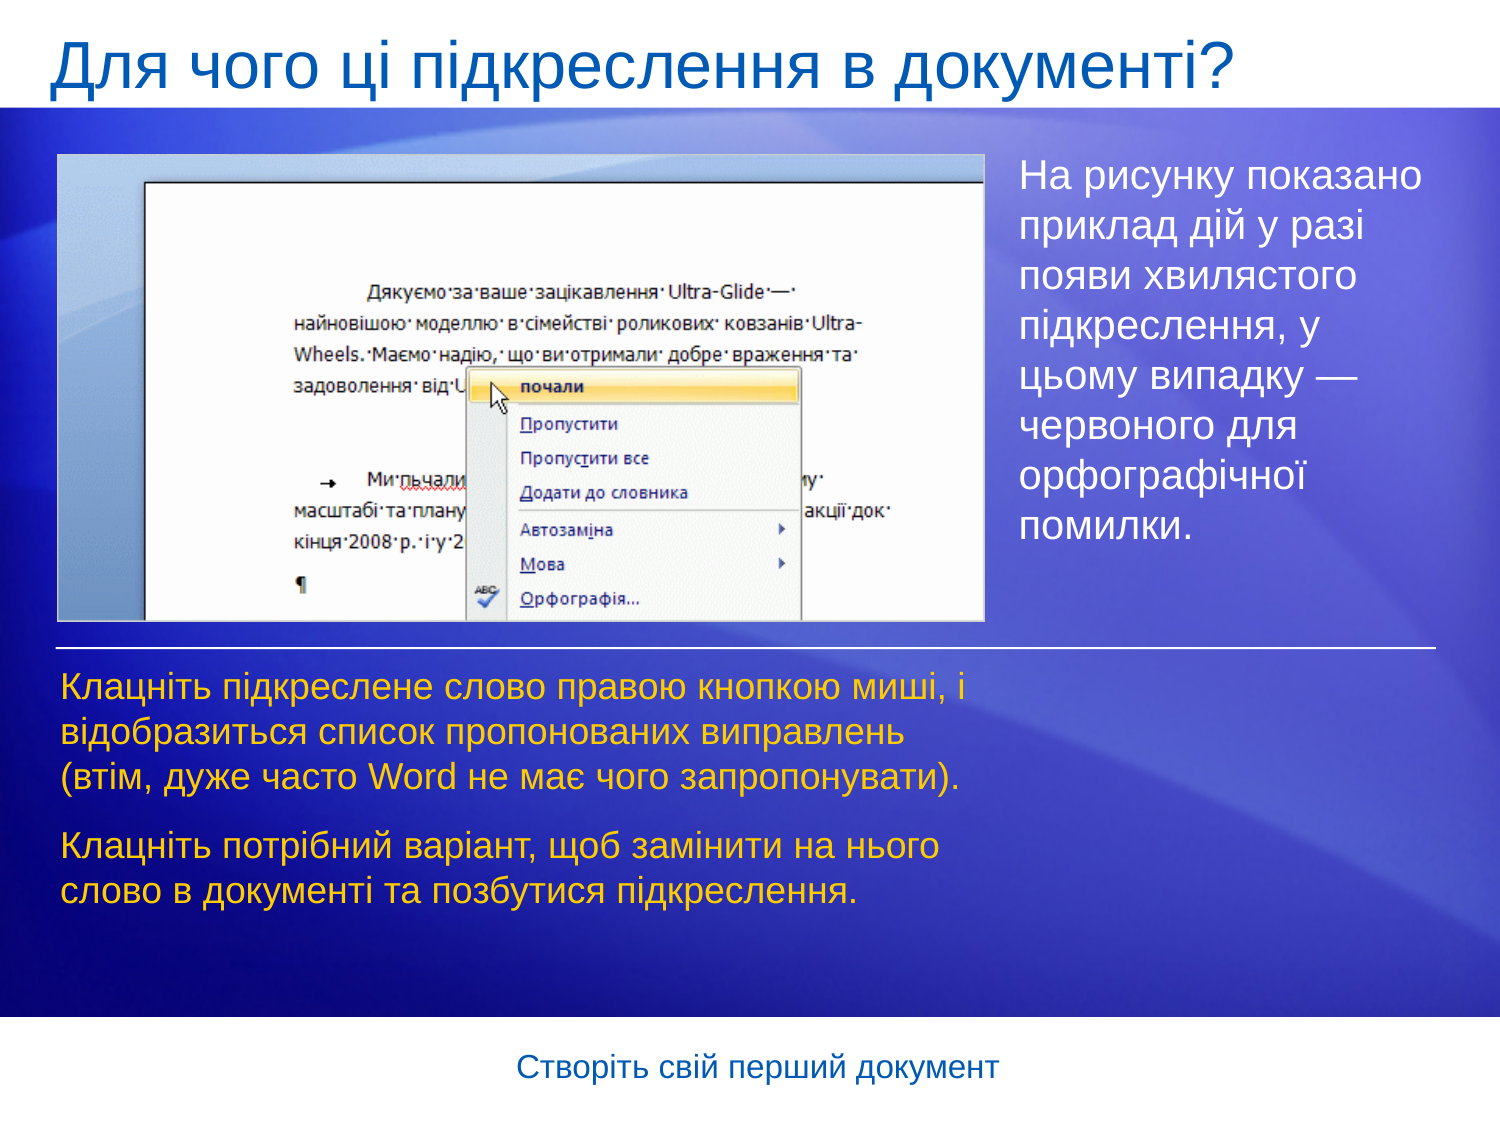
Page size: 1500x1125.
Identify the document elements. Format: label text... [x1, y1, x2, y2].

title Для чого ці підкреслення в документі? [35, 11, 1386, 112]
text_box На рисунку показано приклад дій у разі появи хвилястого підкреслення, у цьому випадку — червоного для орфографічної помилки. [1003, 140, 1454, 573]
picture [0, 108, 1500, 1017]
footer Створіть свій перший документ [356, 1014, 1161, 1094]
text_box Клацніть підкреслене слово правою кнопкою миші, і відобразиться список пропонованих виправлень (втім, дуже часто Word не має чого запропонувати). Клацніть потрібний варіант, щоб замінити на нього слово в документі та позбутися підкреслення. [45, 655, 1008, 946]
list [57, 153, 985, 622]
